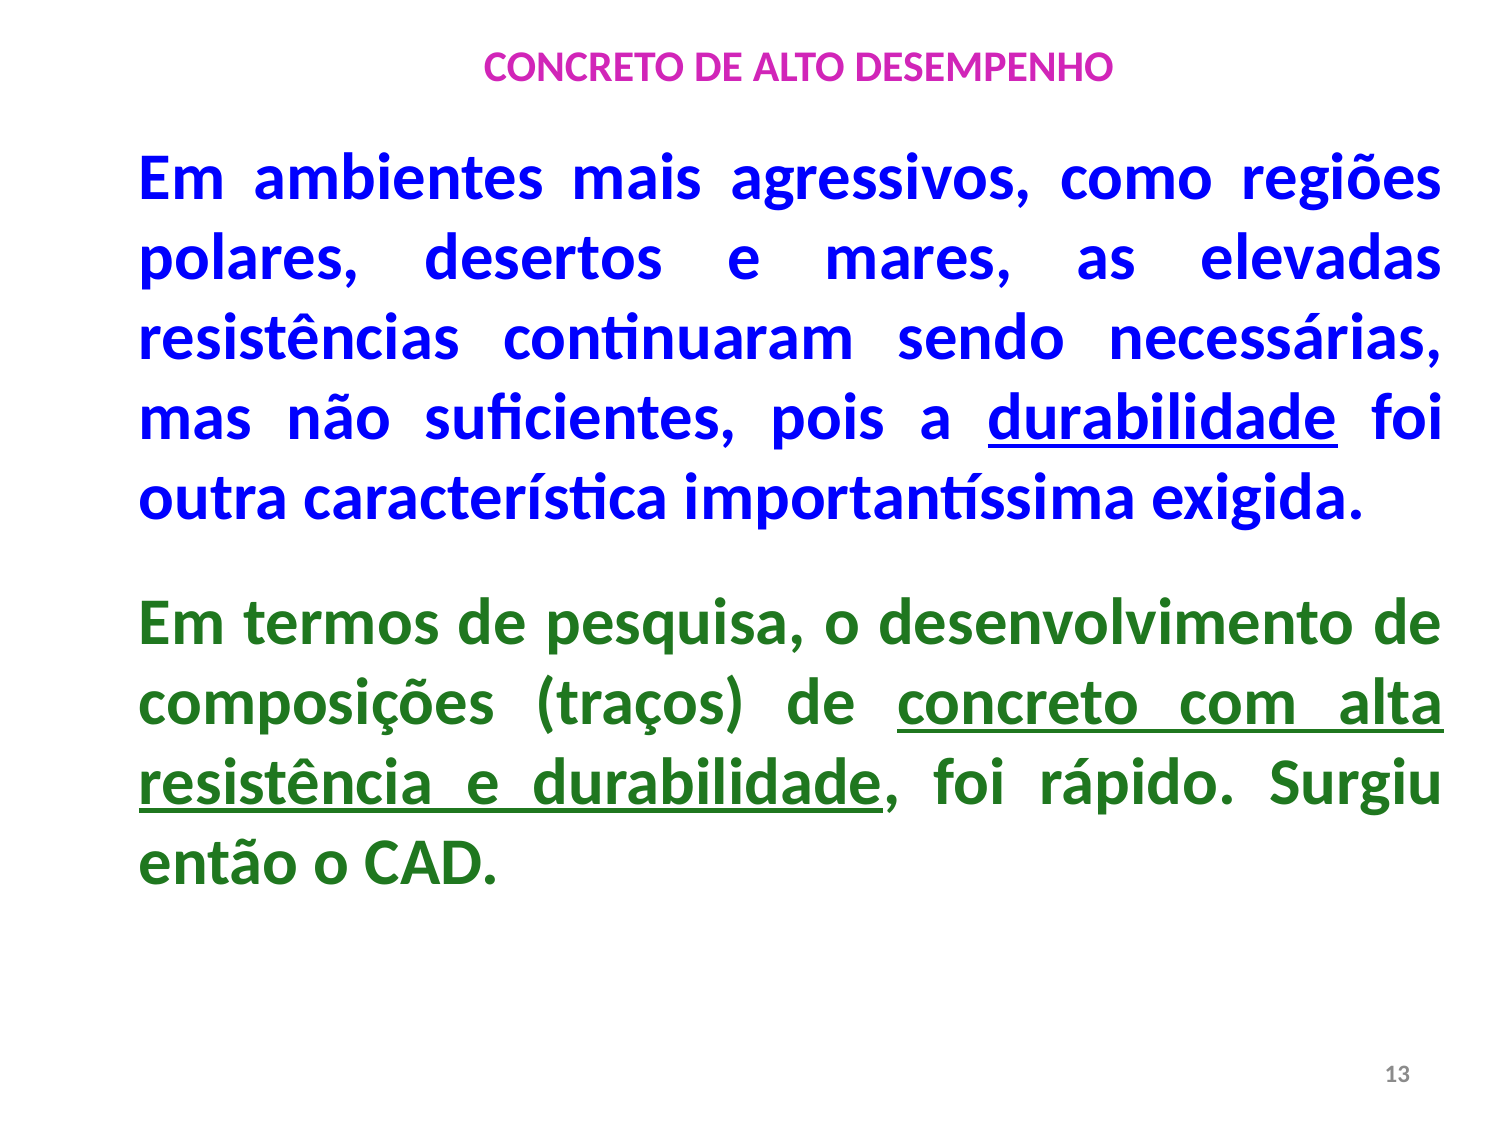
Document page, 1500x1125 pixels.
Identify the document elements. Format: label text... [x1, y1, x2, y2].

text_box Em ambientes mais agressivos, como regiões polares, desertos e mares, as elevadas resistências continuaram sendo necessárias, mas não suficientes, pois a durabilidade foi outra característica importantíssima exigida. Em termos de pesquisa, o desenvolvimento de composições (traços) de concreto com alta resistência e durabilidade, foi rápido. Surgiu então o CAD. [123, 125, 1459, 905]
text_box CONCRETO DE ALTO DESEMPENHO [123, 30, 1474, 102]
slide_number 13 [1074, 1042, 1425, 1103]
